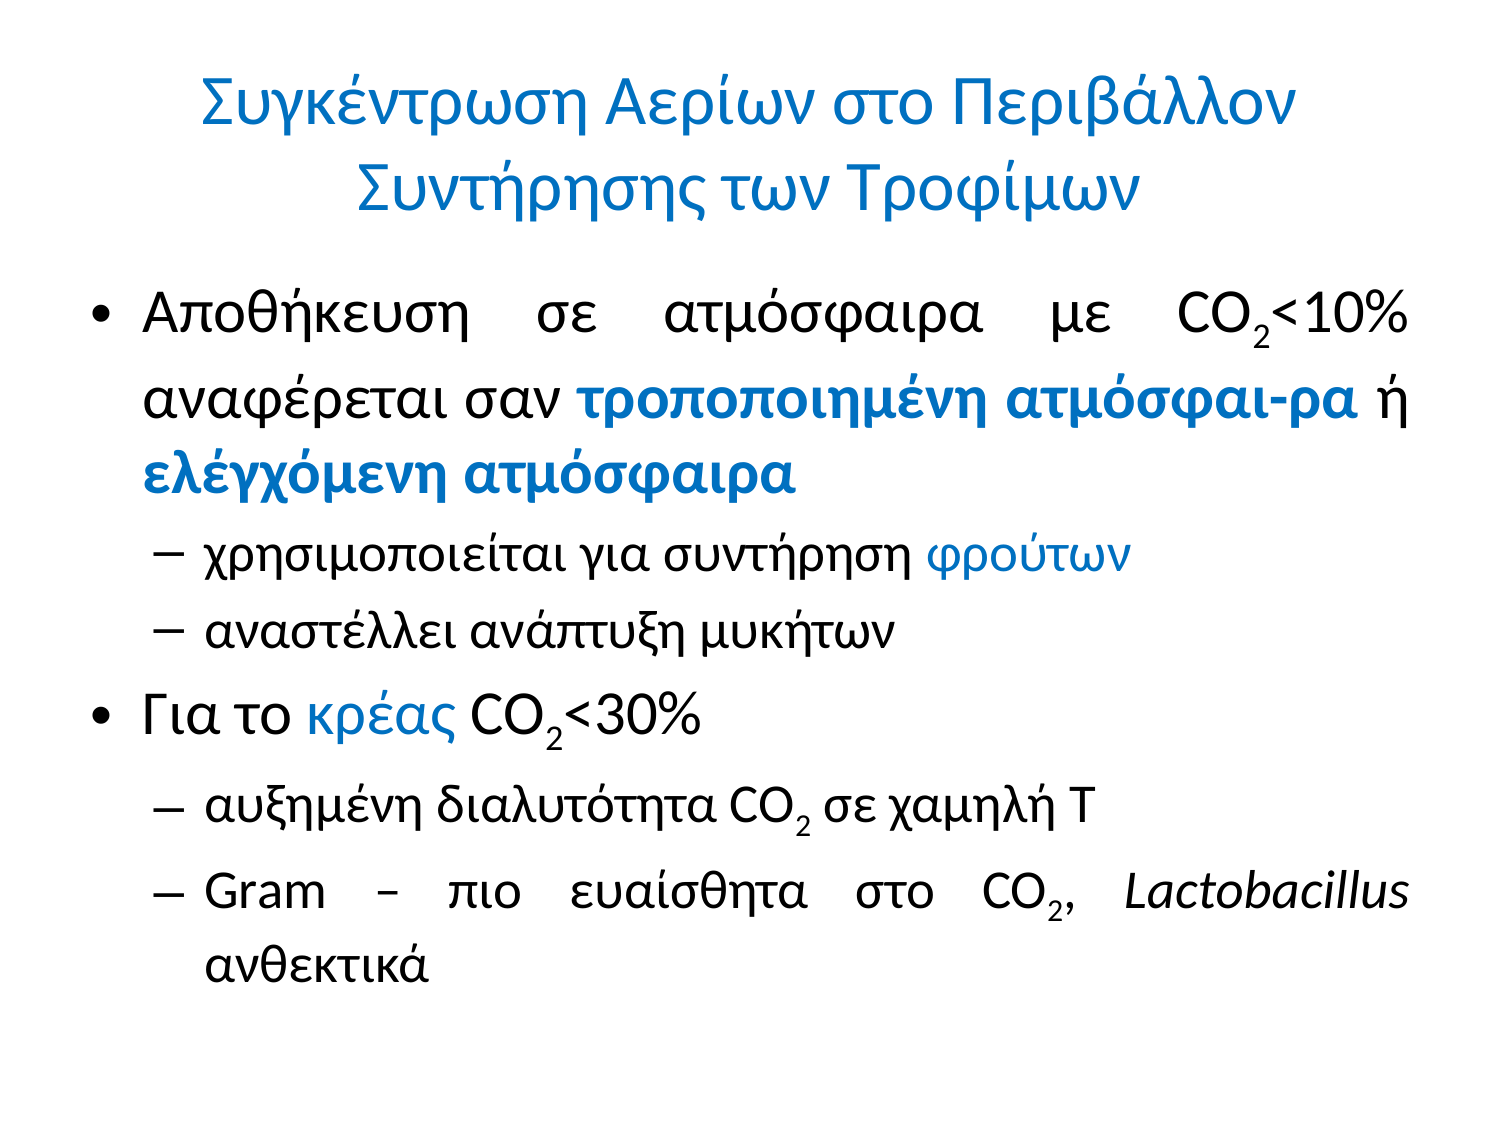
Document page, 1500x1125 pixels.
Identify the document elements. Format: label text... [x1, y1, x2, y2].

title Συγκέντρωση Αερίων στο Περιβάλλον Συντήρησης των Τροφίμων [75, 45, 1425, 233]
list Αποθήκευση σε ατμόσφαιρα με CO2<10% αναφέρεται σαν τροποποιημένη ατμόσφαι-ρα ή ελέγχόμενη ατμόσφαιρα χρησιμοποιείται για συντήρηση φρούτων αναστέλλει ανάπτυξη μυκήτων Για το κρέας CO2<30% αυξημένη διαλυτότητα CO2 σε χαμηλή Τ Gram – πιο ευαίσθητα στο CO2, Lactobacillus ανθεκτικά [75, 262, 1425, 1005]
